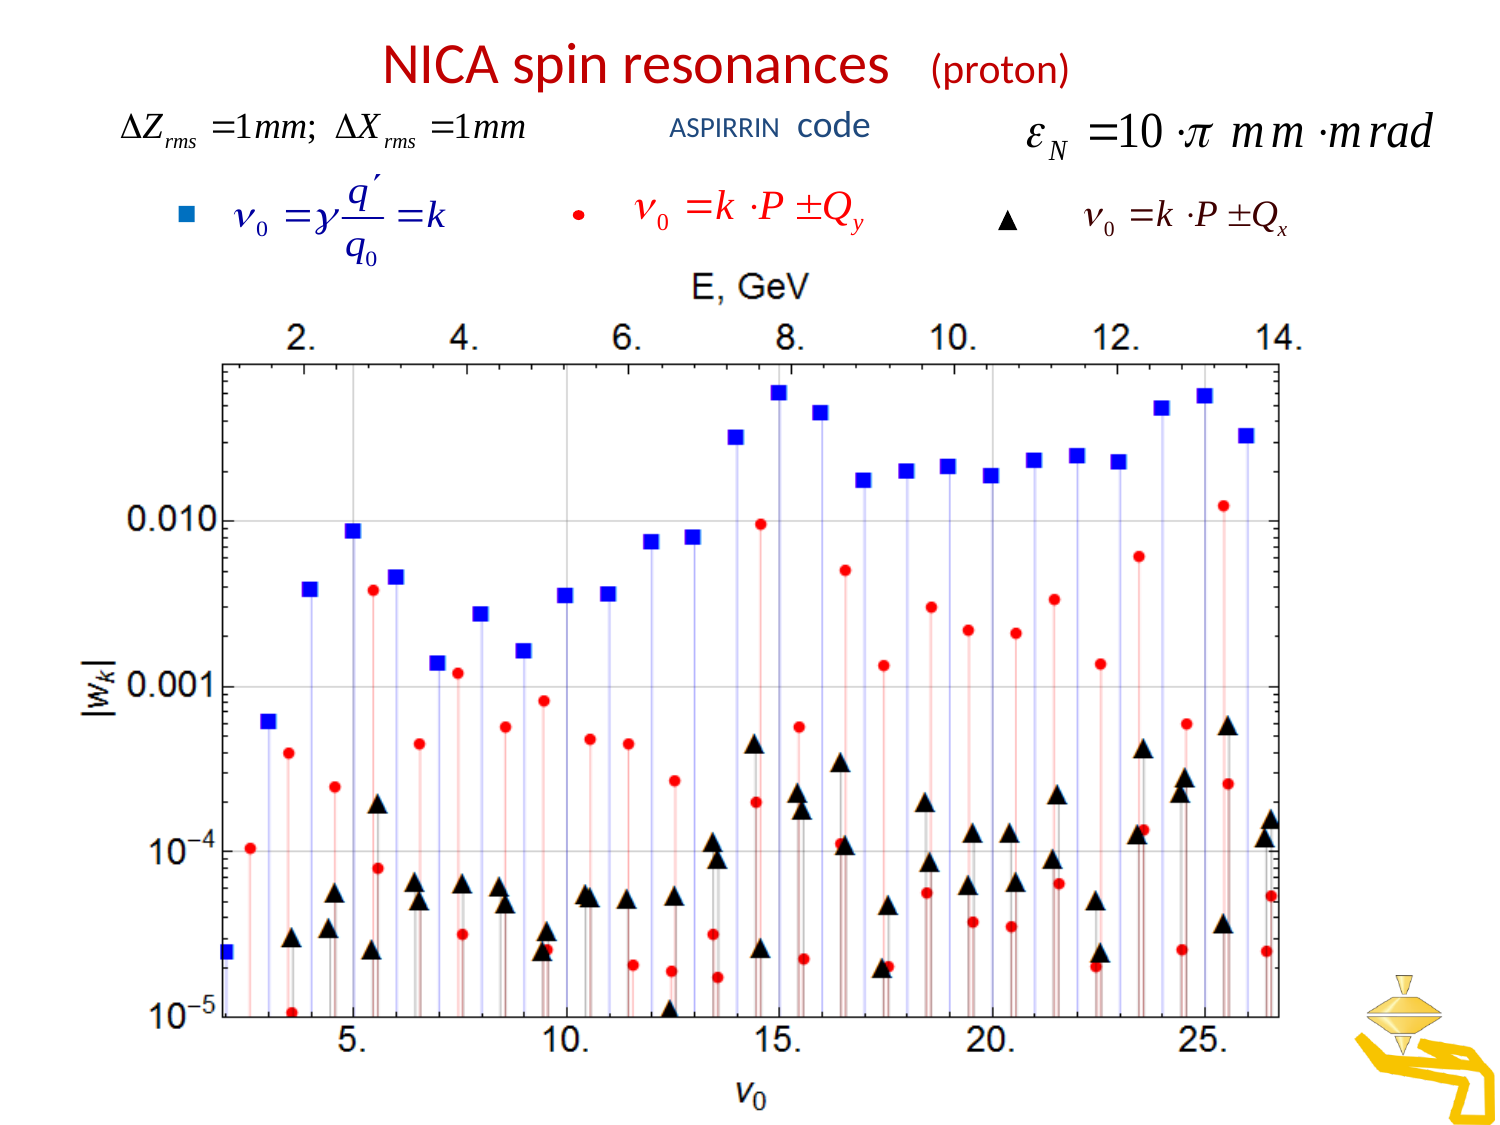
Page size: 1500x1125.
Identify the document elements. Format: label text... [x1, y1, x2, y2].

picture [1354, 975, 1495, 1125]
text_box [114, 97, 1448, 275]
text_box NICA spin resonances (proton) [252, 5, 1201, 95]
picture [76, 266, 1306, 1115]
